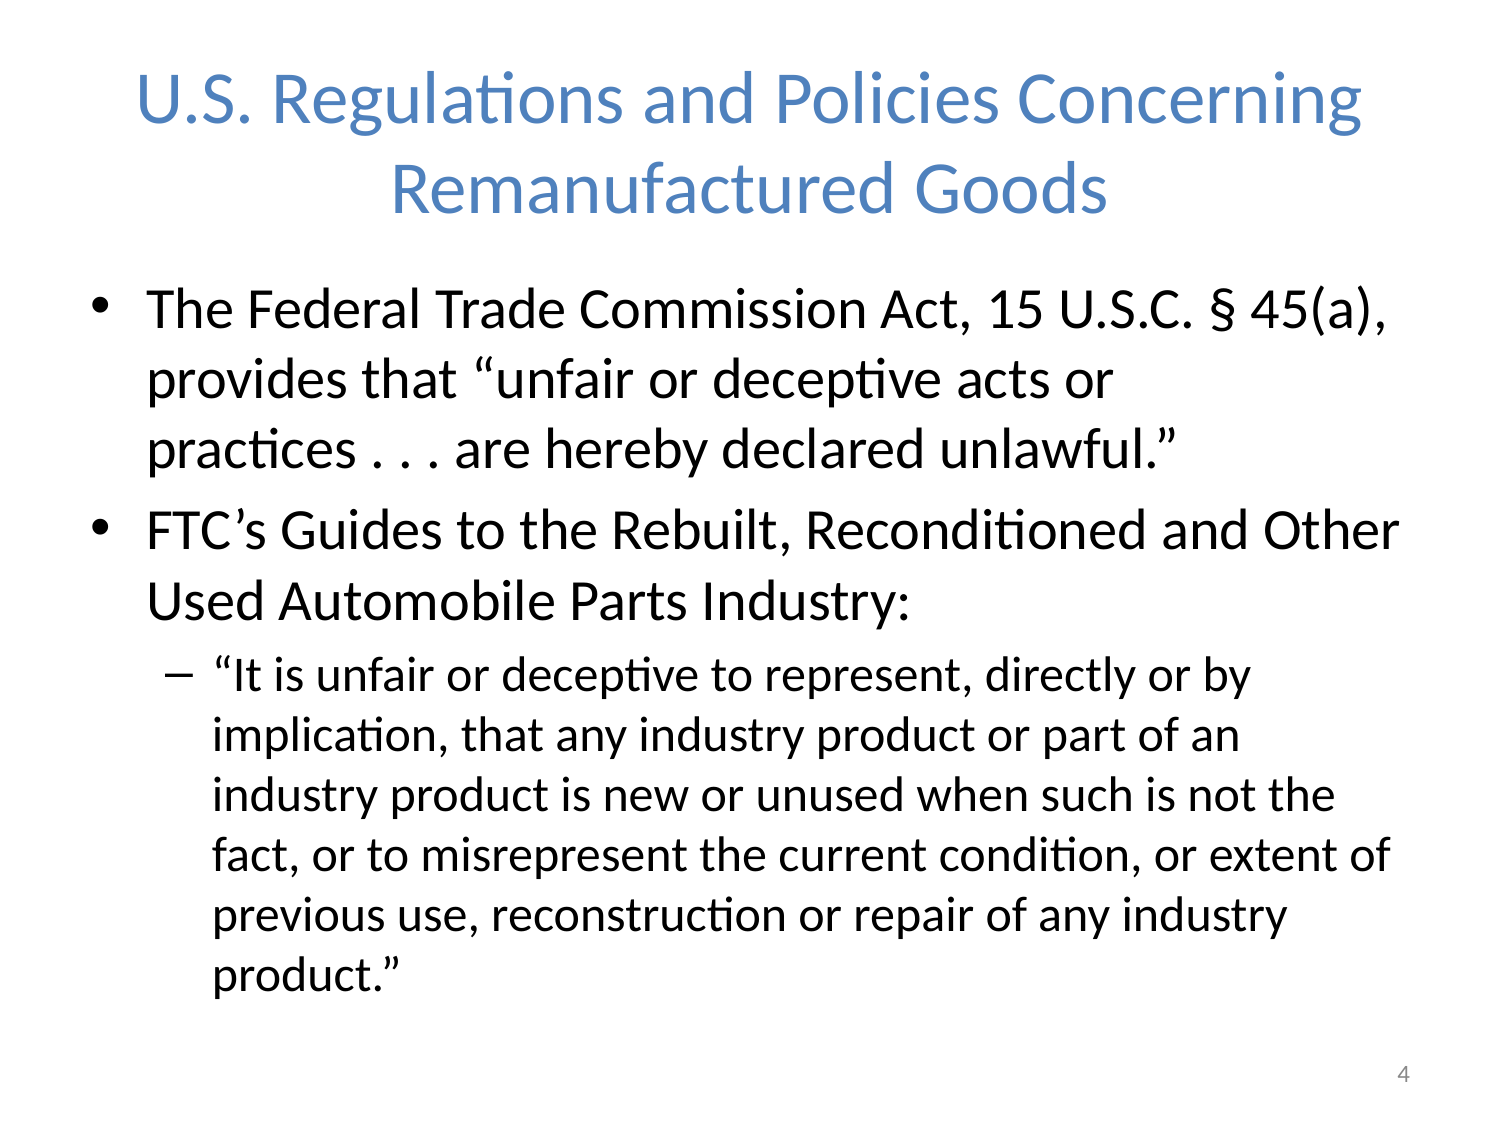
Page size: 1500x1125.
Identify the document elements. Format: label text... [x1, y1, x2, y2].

slide_number 4 [1074, 1042, 1425, 1103]
title U.S. Regulations and Policies Concerning Remanufactured Goods [74, 44, 1426, 233]
list The Federal Trade Commission Act, 15 U.S.C. § 45(a), provides that “unfair or deceptive acts or practices . . . are hereby declared unlawful.” FTC’s Guides to the Rebuilt, Reconditioned and Other Used Automobile Parts Industry: “It is unfair or deceptive to represent, directly or by implication, that any industry product or part of an industry product is new or unused when such is not the fact, or to misrepresent the current condition, or extent of previous use, reconstruction or repair of any industry product.” [74, 262, 1426, 1006]
